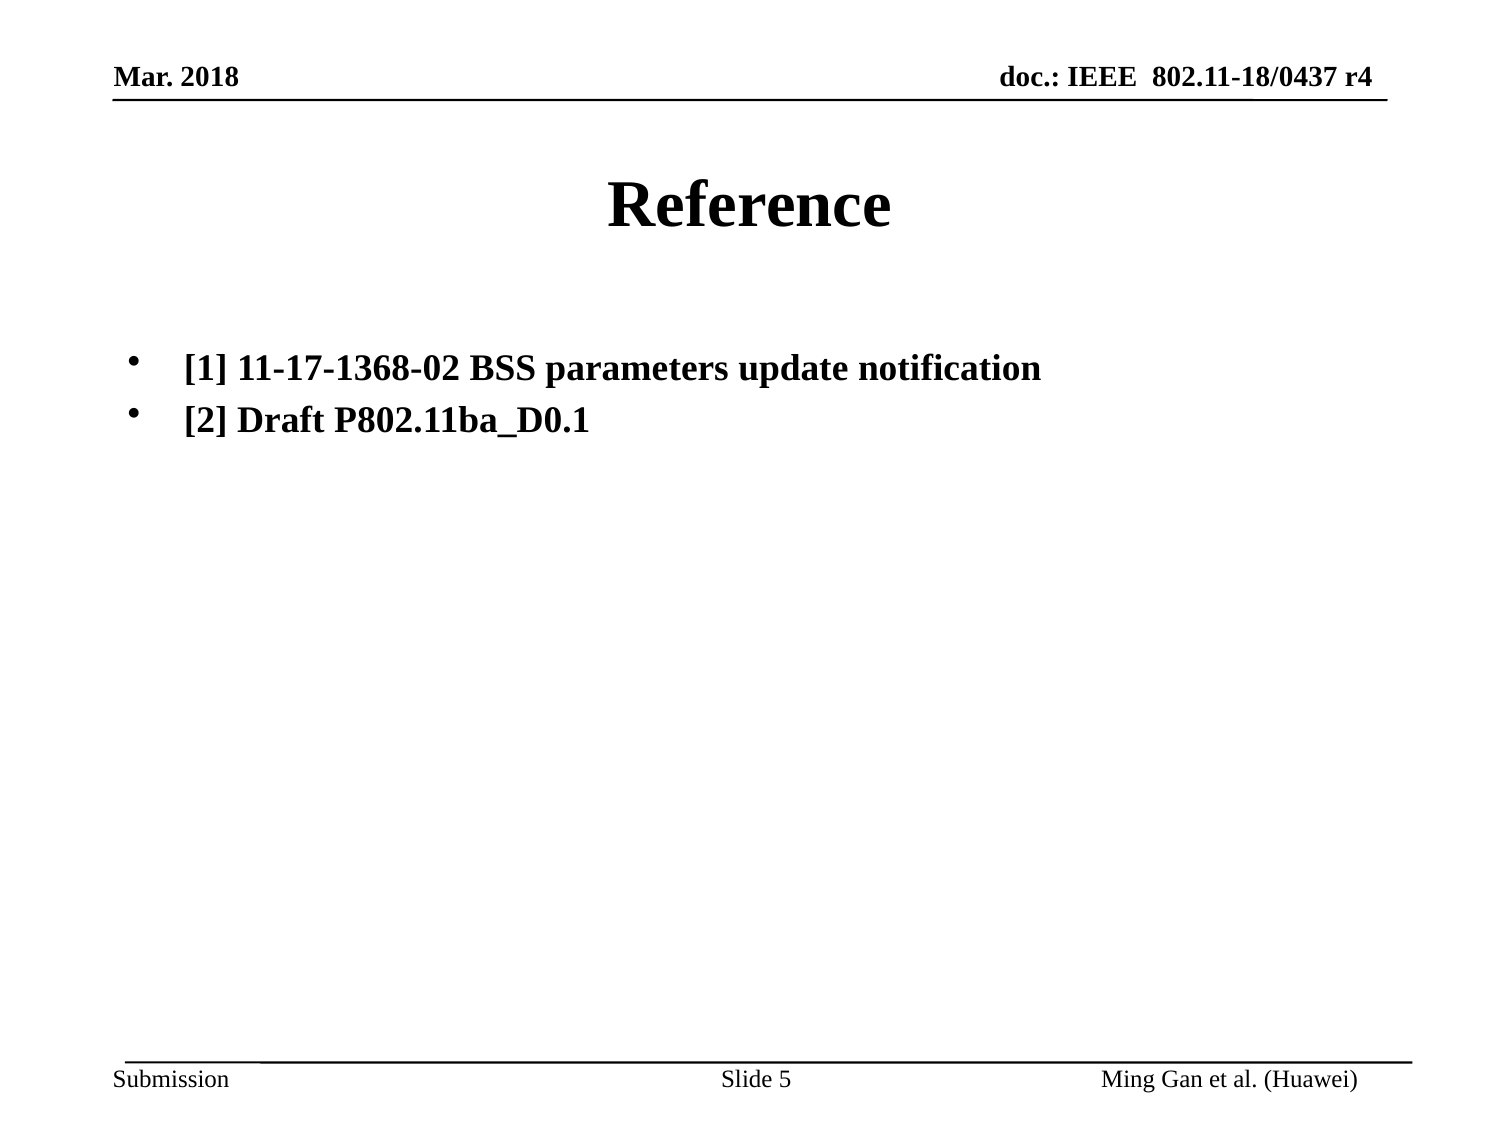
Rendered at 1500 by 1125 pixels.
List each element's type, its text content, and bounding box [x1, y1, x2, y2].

list [1] 11-17-1368-02 BSS parameters update notification [2] Draft P802.11ba_D0.1 [112, 335, 1388, 1011]
slide_number Slide 5 [712, 1061, 800, 1093]
title Reference [112, 112, 1388, 288]
